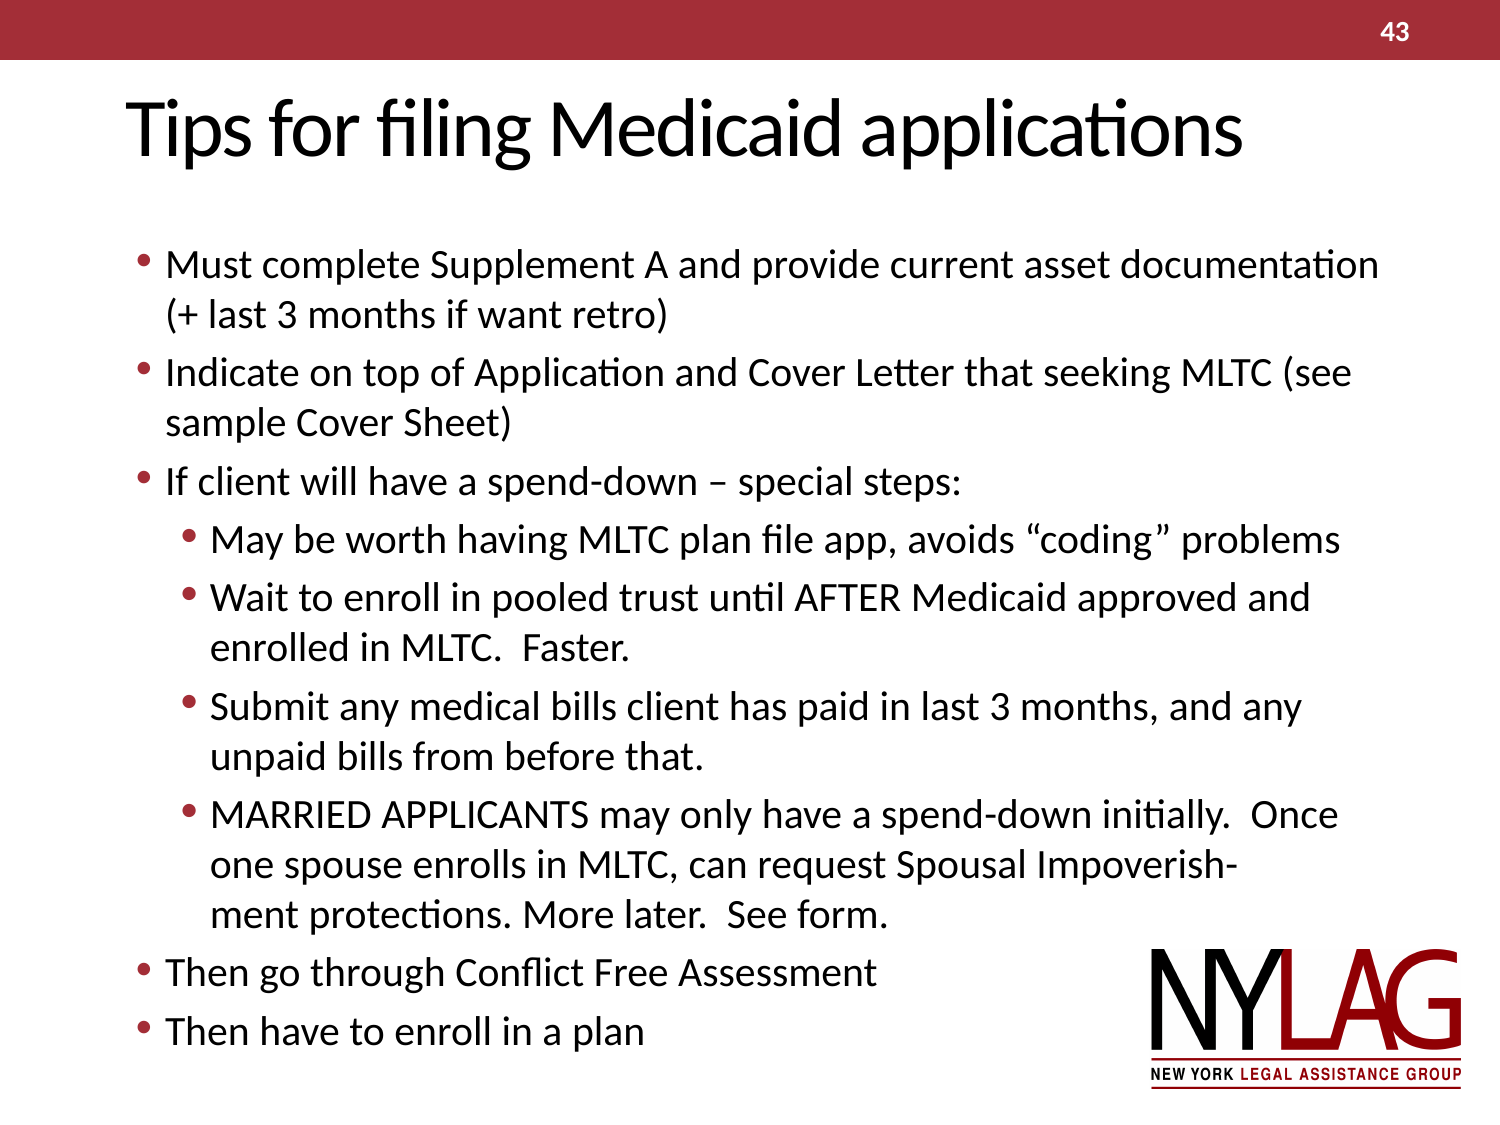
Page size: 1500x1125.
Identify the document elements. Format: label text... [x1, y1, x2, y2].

picture [1149, 949, 1461, 1089]
slide_number 43 [1250, 3, 1425, 57]
title Tips for filing Medicaid applications [75, 36, 1425, 210]
list Must complete Supplement A and provide current asset documentation (+ last 3 months if want retro) Indicate on top of Application and Cover Letter that seeking MLTC (see sample Cover Sheet) If client will have a spend-down – special steps: May be worth having MLTC plan file app, avoids “coding” problems Wait to enroll in pooled trust until AFTER Medicaid approved and enrolled in MLTC. Faster. Submit any medical bills client has paid in last 3 months, and any unpaid bills from before that. MARRIED APPLICANTS may only have a spend-down initially. Once one spouse enrolls in MLTC, can request Spousal Impoverish- ment protections. More later. See form. Then go through Conflict Free Assessment Then have to enroll in a plan [75, 229, 1425, 1030]
